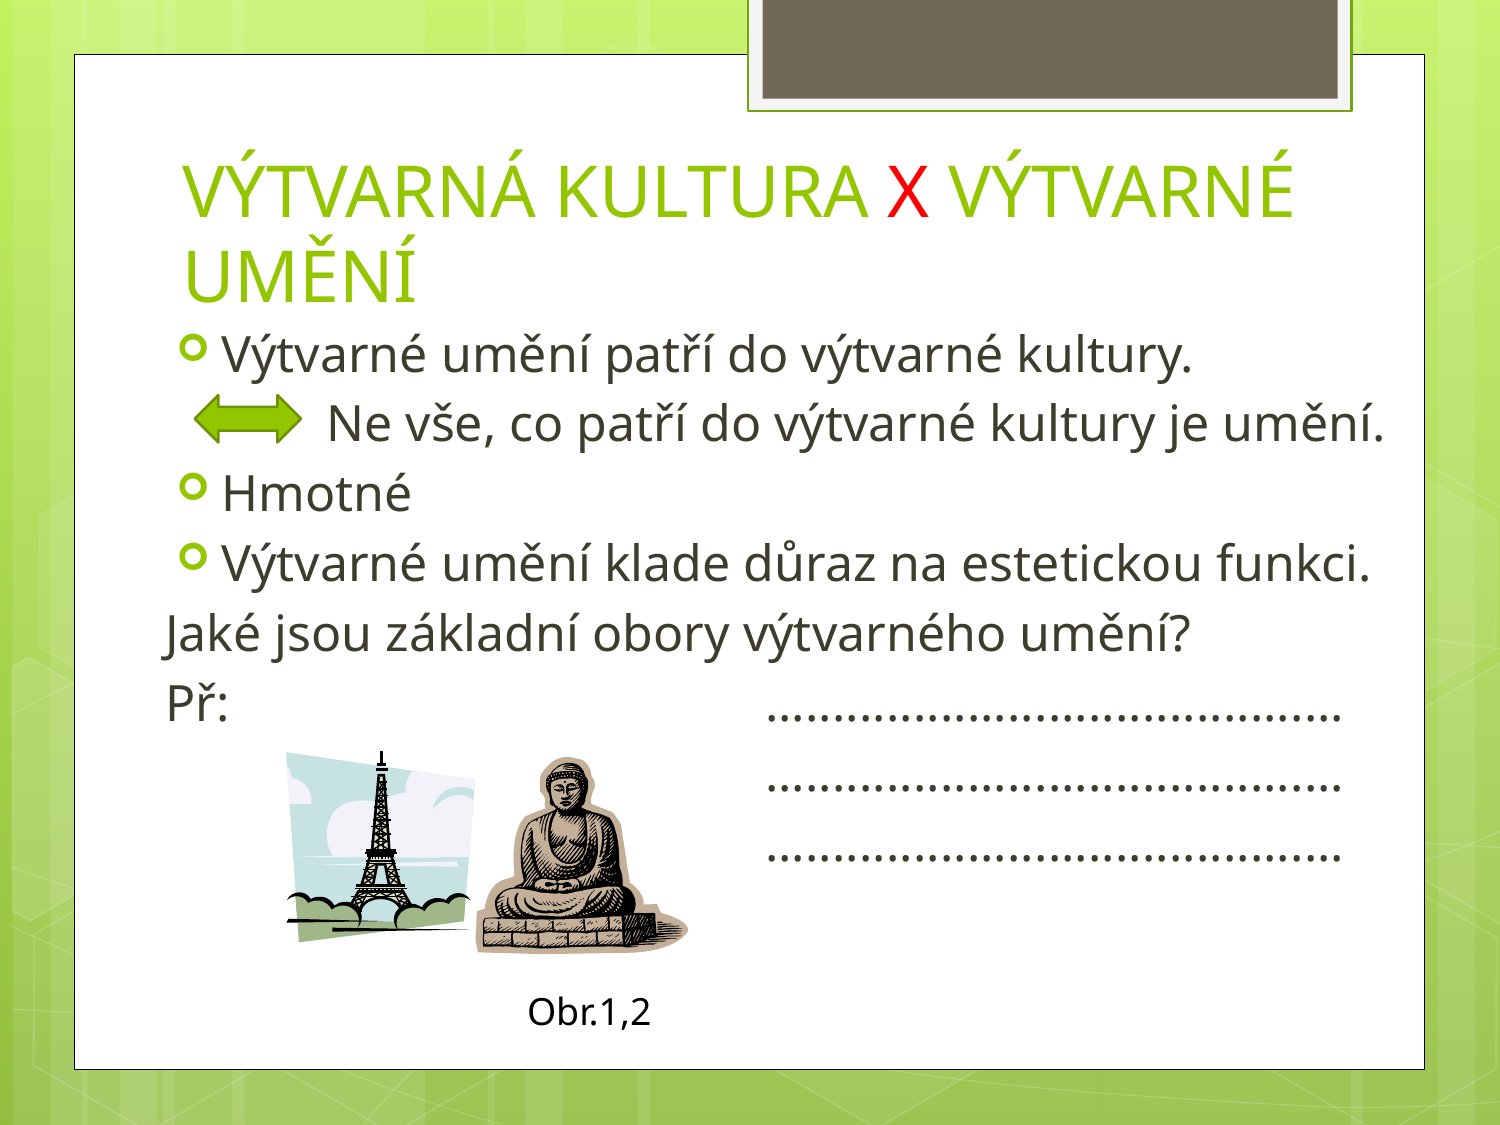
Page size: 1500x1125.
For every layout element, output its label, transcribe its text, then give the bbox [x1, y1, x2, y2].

list Výtvarné umění patří do výtvarné kultury. Ne vše, co patří do výtvarné kultury je umění. Hmotné Výtvarné umění klade důraz na estetickou funkci. Jaké jsou základní obory výtvarného umění? Př: ........................................... ........................................... ........................................... [150, 314, 1425, 1063]
text_box [193, 393, 302, 444]
title VÝTVARNÁ KULTURA X VÝTVARNÉ UMĚNÍ [167, 137, 1321, 314]
picture [285, 751, 689, 955]
text_box Obr.1,2 [512, 980, 689, 1041]
